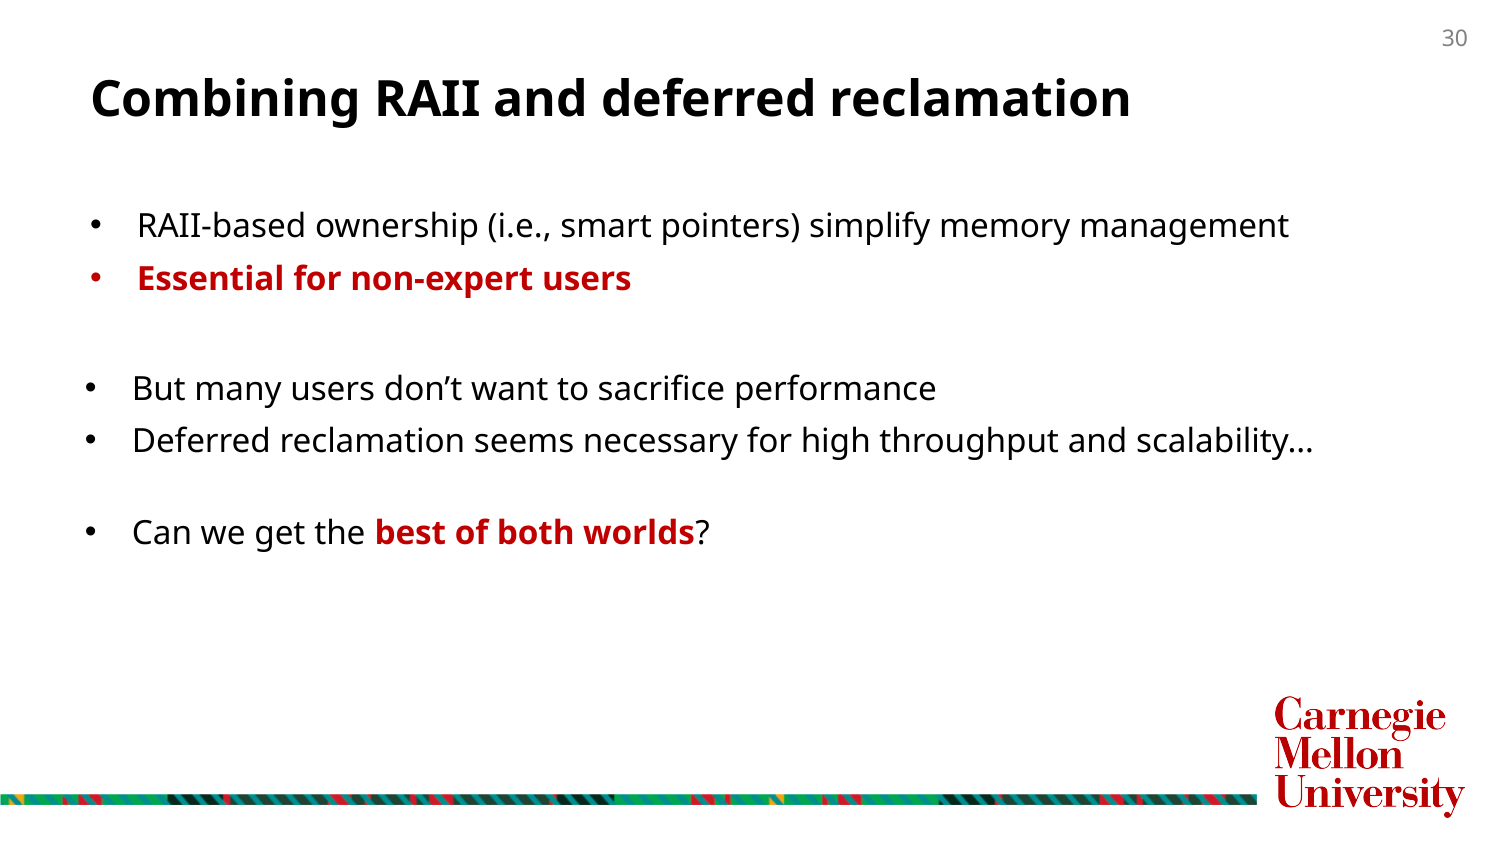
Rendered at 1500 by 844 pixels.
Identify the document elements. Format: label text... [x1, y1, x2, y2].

title Combining RAII and deferred reclamation [75, 59, 1425, 160]
picture [1, 795, 1256, 805]
text_box Can we get the best of both worlds? [69, 503, 1420, 565]
picture [1275, 696, 1465, 818]
text_box But many users don’t want to sacrifice performance Deferred reclamation seems necessary for high throughput and scalability… [69, 359, 1420, 472]
list RAII-based ownership (i.e., smart pointers) simplify memory management Essential for non-expert users [75, 196, 1425, 322]
